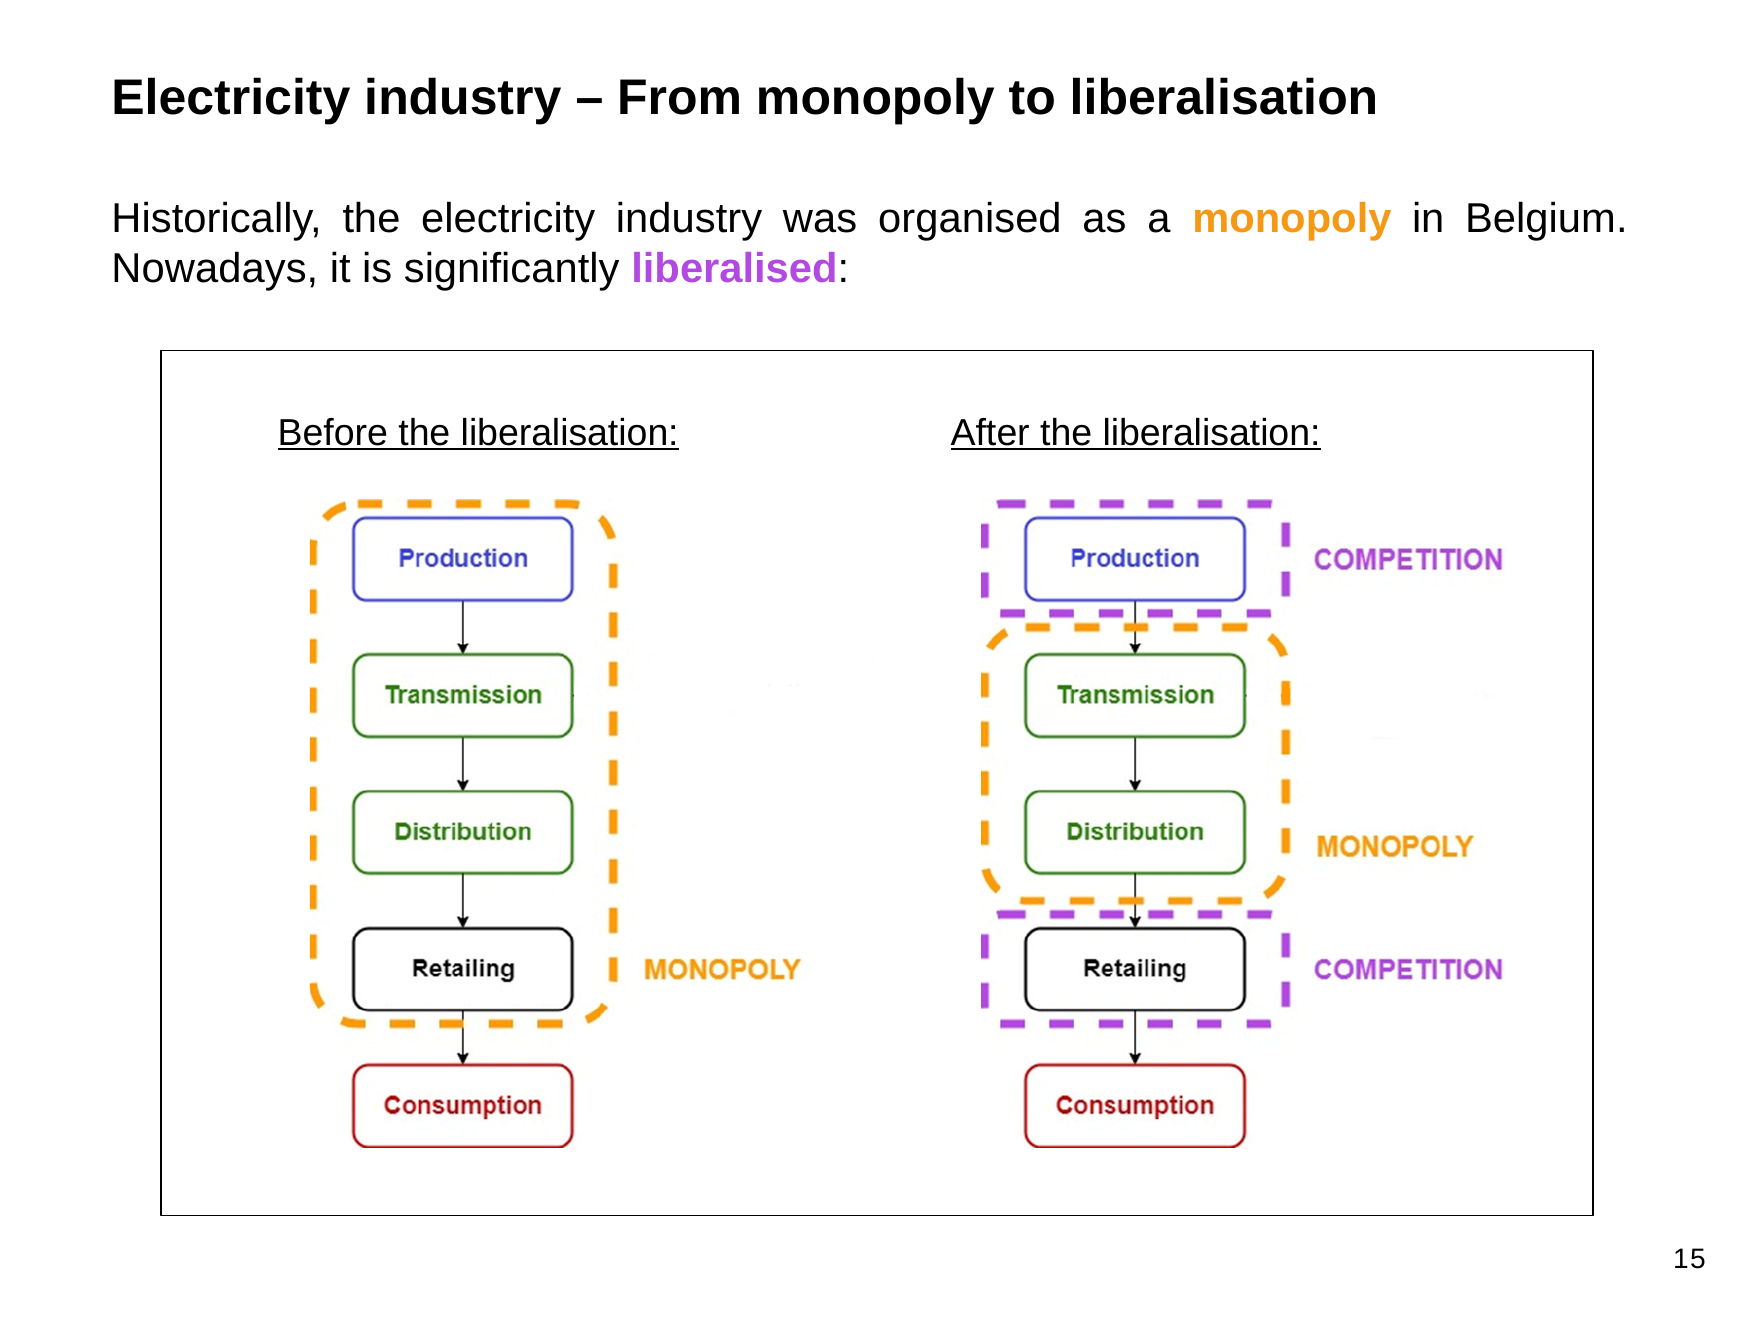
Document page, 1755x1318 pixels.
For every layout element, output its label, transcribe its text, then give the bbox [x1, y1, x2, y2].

picture [309, 498, 1547, 1153]
text_box Electricity industry – From monopoly to liberalisation [96, 57, 1643, 133]
text_box Historically, the electricity industry was organised as a monopoly in Belgium. Nowadays, it is significantly liberalised: [96, 183, 1643, 299]
text_box Before the liberalisation: [187, 400, 769, 461]
text_box After the liberalisation: [839, 400, 1433, 461]
text_box 15 [1652, 1233, 1740, 1269]
text_box [159, 349, 1595, 1217]
